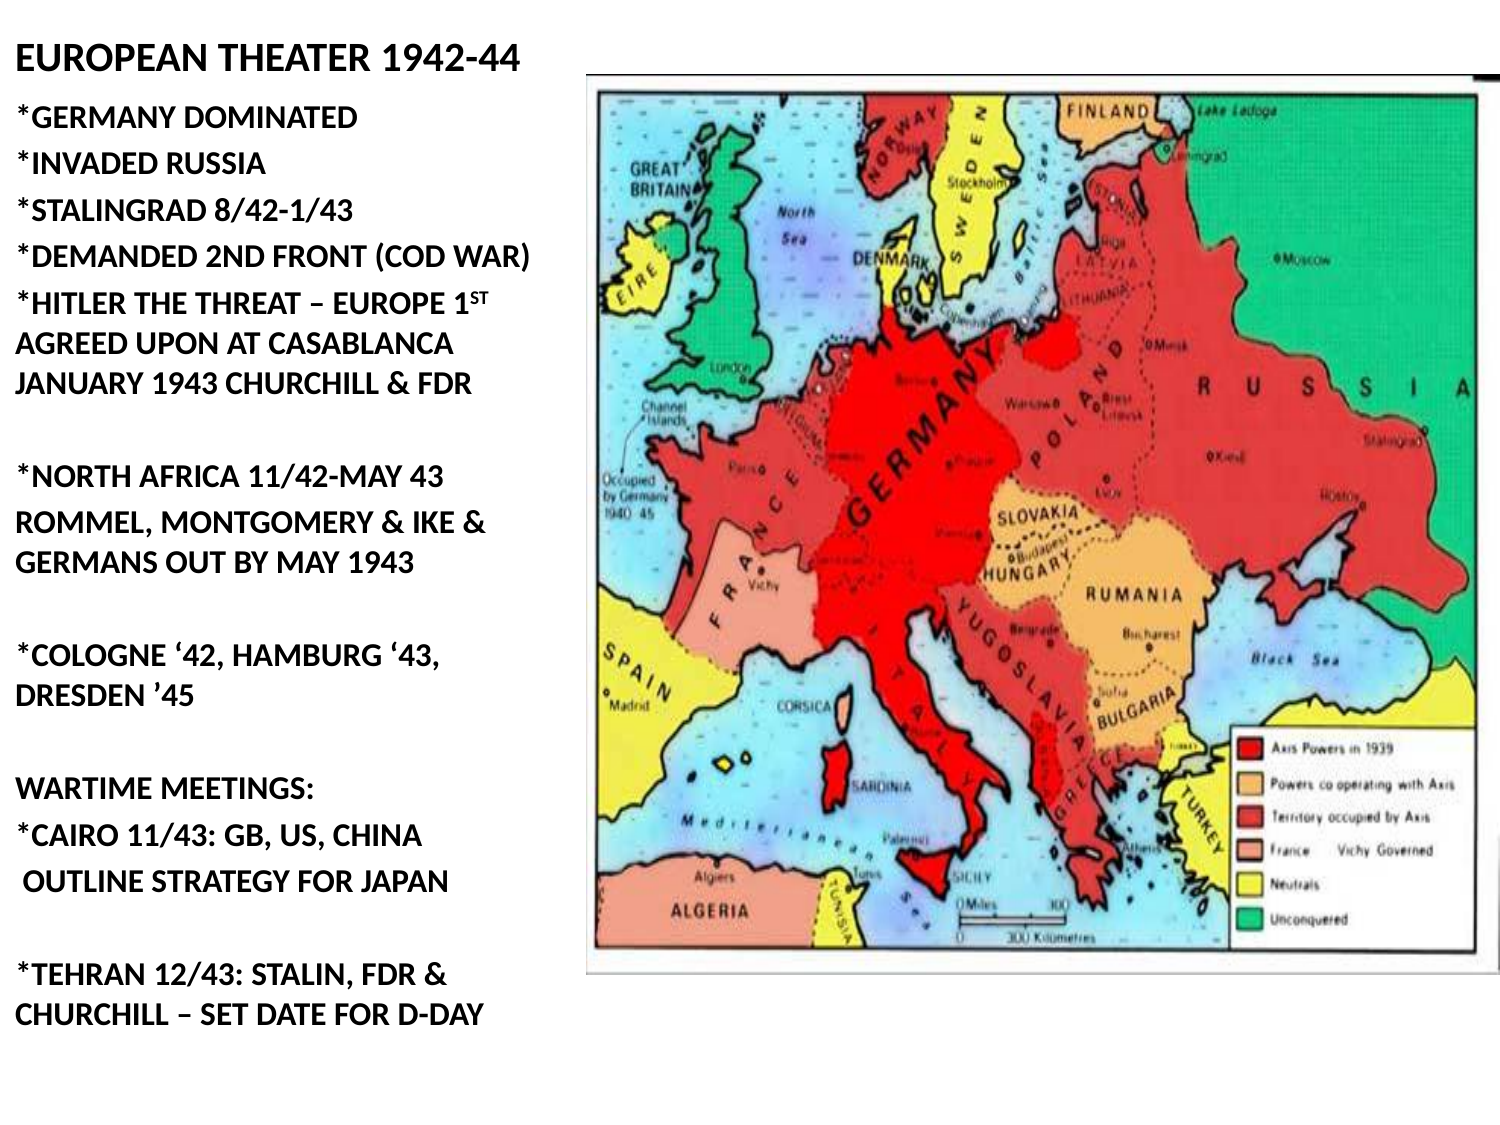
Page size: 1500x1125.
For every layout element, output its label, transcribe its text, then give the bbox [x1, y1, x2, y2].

list *GERMANY DOMINATED *INVADED RUSSIA *STALINGRAD 8/42-1/43 *DEMANDED 2ND FRONT (COD WAR) *HITLER THE THREAT – EUROPE 1ST AGREED UPON AT CASABLANCA JANUARY 1943 CHURCHILL & FDR *NORTH AFRICA 11/42-MAY 43 ROMMEL, MONTGOMERY & IKE & GERMANS OUT BY MAY 1943 *COLOGNE ‘42, HAMBURG ‘43, DRESDEN ’45 WARTIME MEETINGS: *CAIRO 11/43: GB, US, CHINA OUTLINE STRATEGY FOR JAPAN *TEHRAN 12/43: STALIN, FDR & CHURCHILL – SET DATE FOR D-DAY [0, 87, 587, 1088]
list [586, 74, 1500, 976]
title EUROPEAN THEATER 1942-44 [0, 0, 569, 87]
